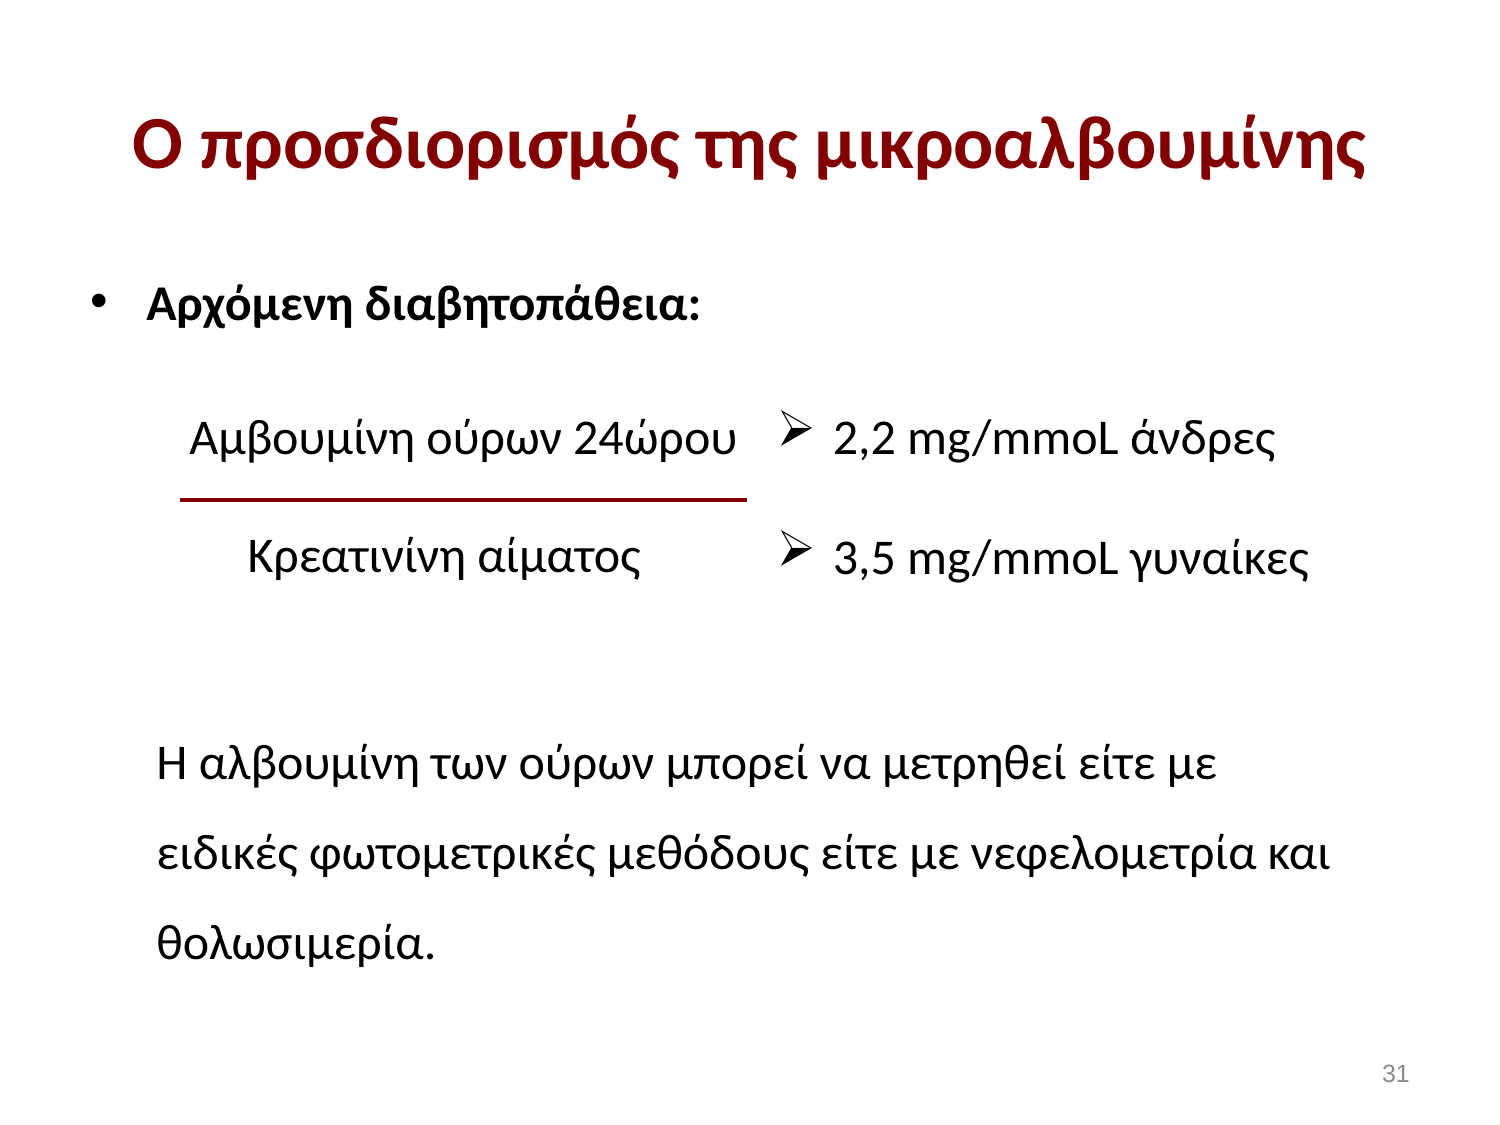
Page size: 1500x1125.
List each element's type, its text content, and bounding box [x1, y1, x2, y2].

text_box H αλβουμίνη των ούρων μπορεί να μετρηθεί είτε με ειδικές φωτομετρικές μεθόδους είτε με νεφελομετρία και θολωσιμερία. [141, 692, 1382, 978]
text_box 2,2 mg/mmoL άνδρες 3,5 mg/mmoL γυναίκες [761, 397, 1329, 592]
text_box Αμβουμίνη ούρων 24ώρου [174, 397, 753, 472]
list Αρχόμενη διαβητοπάθεια: [75, 262, 1425, 374]
slide_number 30 [1074, 1042, 1425, 1103]
title Ο προσδιορισμός της μικροαλβουμίνης [75, 45, 1425, 233]
text_box Κρεατινίνη αίματος [232, 514, 656, 590]
